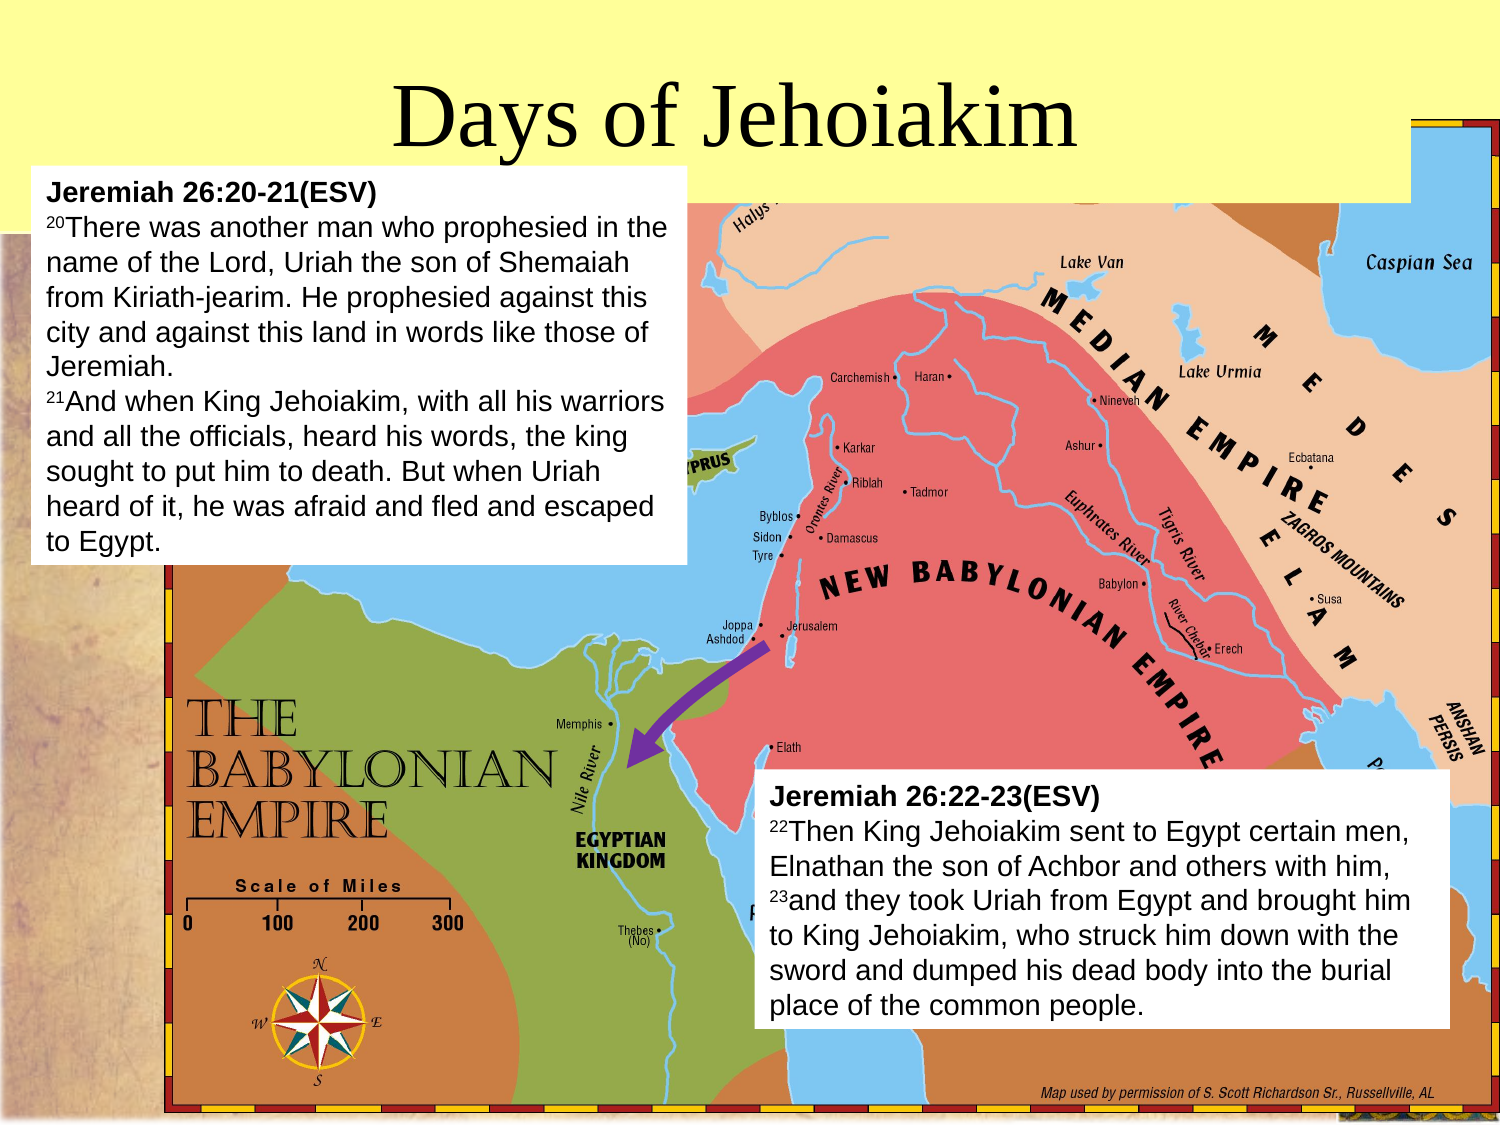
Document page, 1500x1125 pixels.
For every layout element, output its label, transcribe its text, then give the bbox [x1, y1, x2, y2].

title Days of Jehoiakim [60, 15, 1411, 165]
text_box Jeremiah 26:20-21(ESV) 20There was another man who prophesied in the name of the Lord, Uriah the son of Shemaiah from Kiriath-jearim. He prophesied against this city and against this land in words like those of Jeremiah. 21And when King Jehoiakim, with all his warriors and all the officials, heard his words, the king sought to put him to death. But when Uriah heard of it, he was afraid and fled and escaped to Egypt. [31, 165, 159, 565]
picture [164, 119, 1500, 1113]
